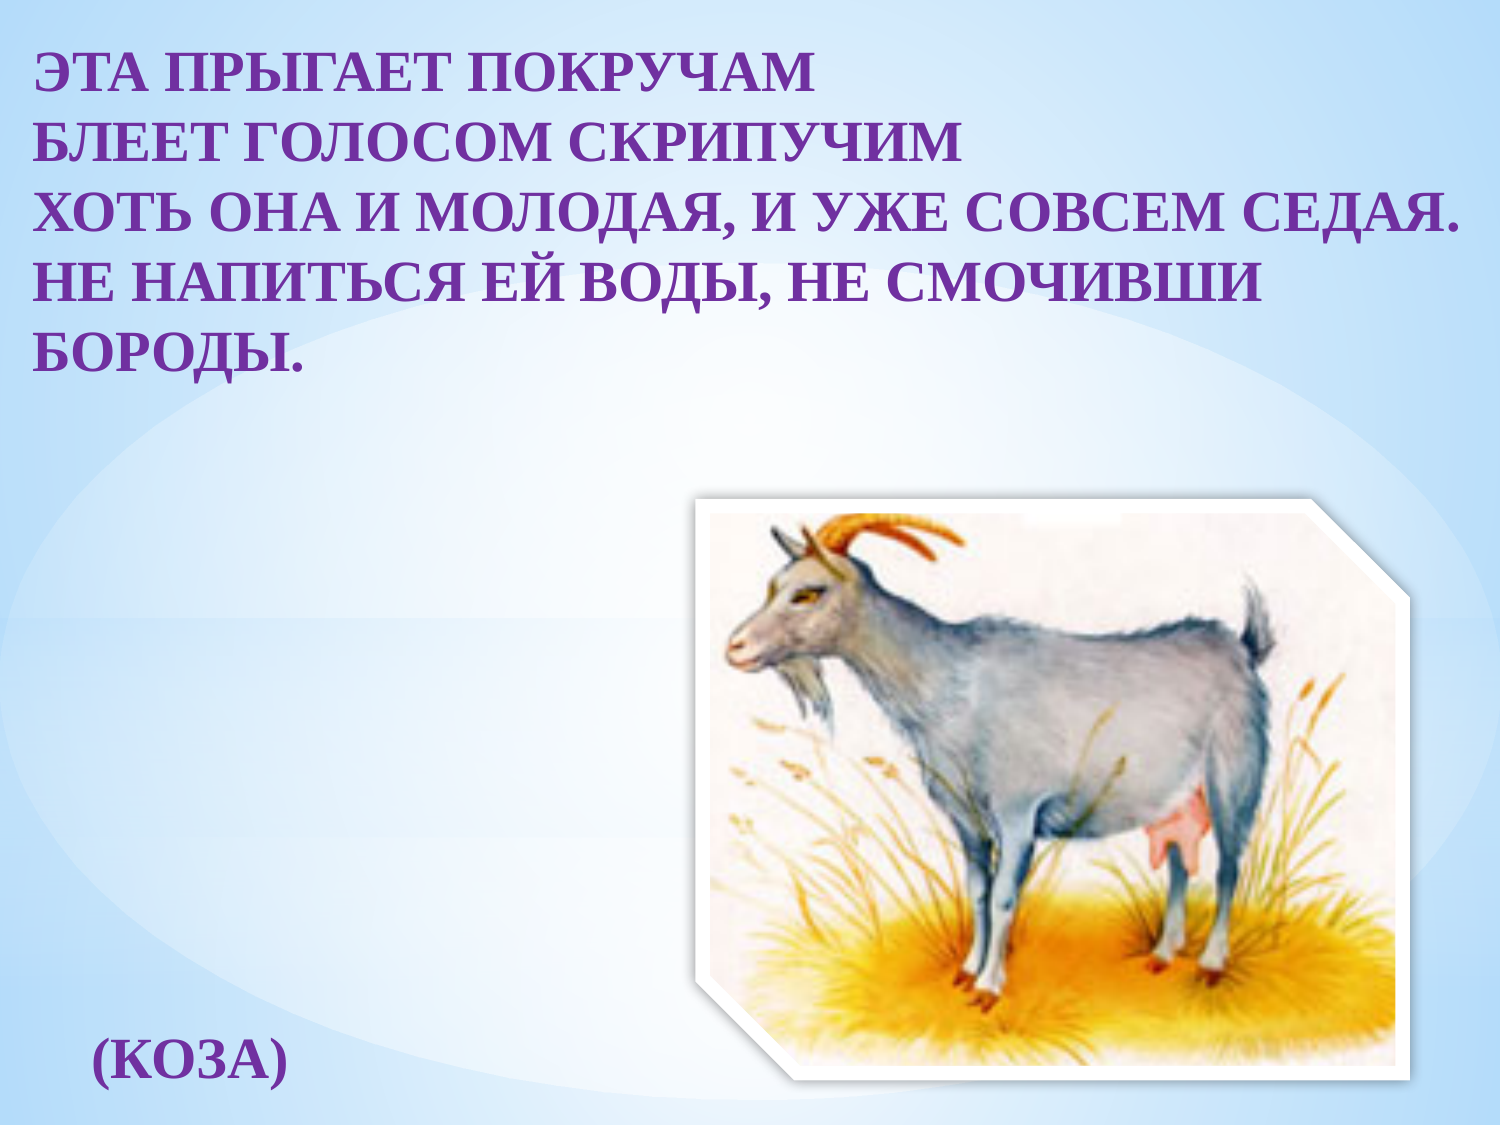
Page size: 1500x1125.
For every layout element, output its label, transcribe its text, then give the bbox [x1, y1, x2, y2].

picture [702, 505, 1403, 1074]
text_box (КОЗА) [76, 1012, 305, 1098]
text_box ЭТА ПРЫГАЕТ ПОКРУЧАМ БЛЕЕТ ГОЛОСОМ СКРИПУЧИМ ХОТЬ ОНА И МОЛОДАЯ, И УЖЕ СОВСЕМ СЕДАЯ. НЕ НАПИТЬСЯ ЕЙ ВОДЫ, НЕ СМОЧИВШИ БОРОДЫ. [17, 25, 1500, 391]
